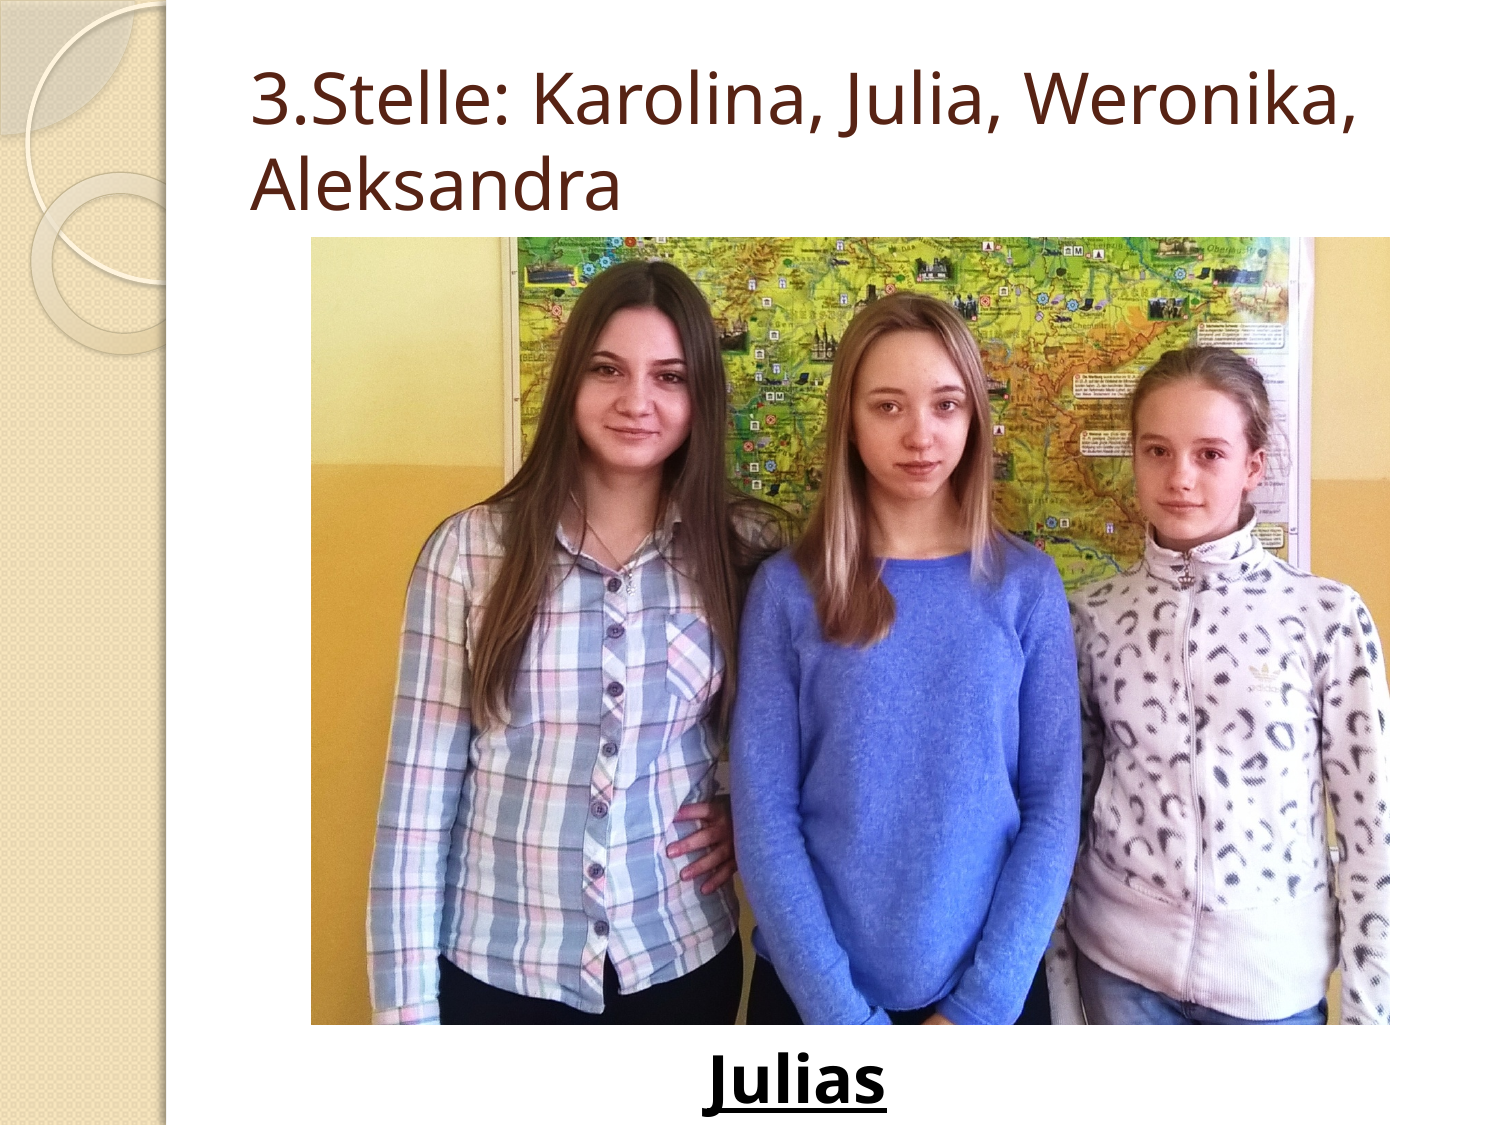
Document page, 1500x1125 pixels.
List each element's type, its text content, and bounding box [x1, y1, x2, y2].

text_box Julias [537, 1037, 1058, 1124]
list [311, 237, 1390, 1026]
title 3.Stelle: Karolina, Julia, Weronika, Aleksandra [235, 45, 1466, 233]
